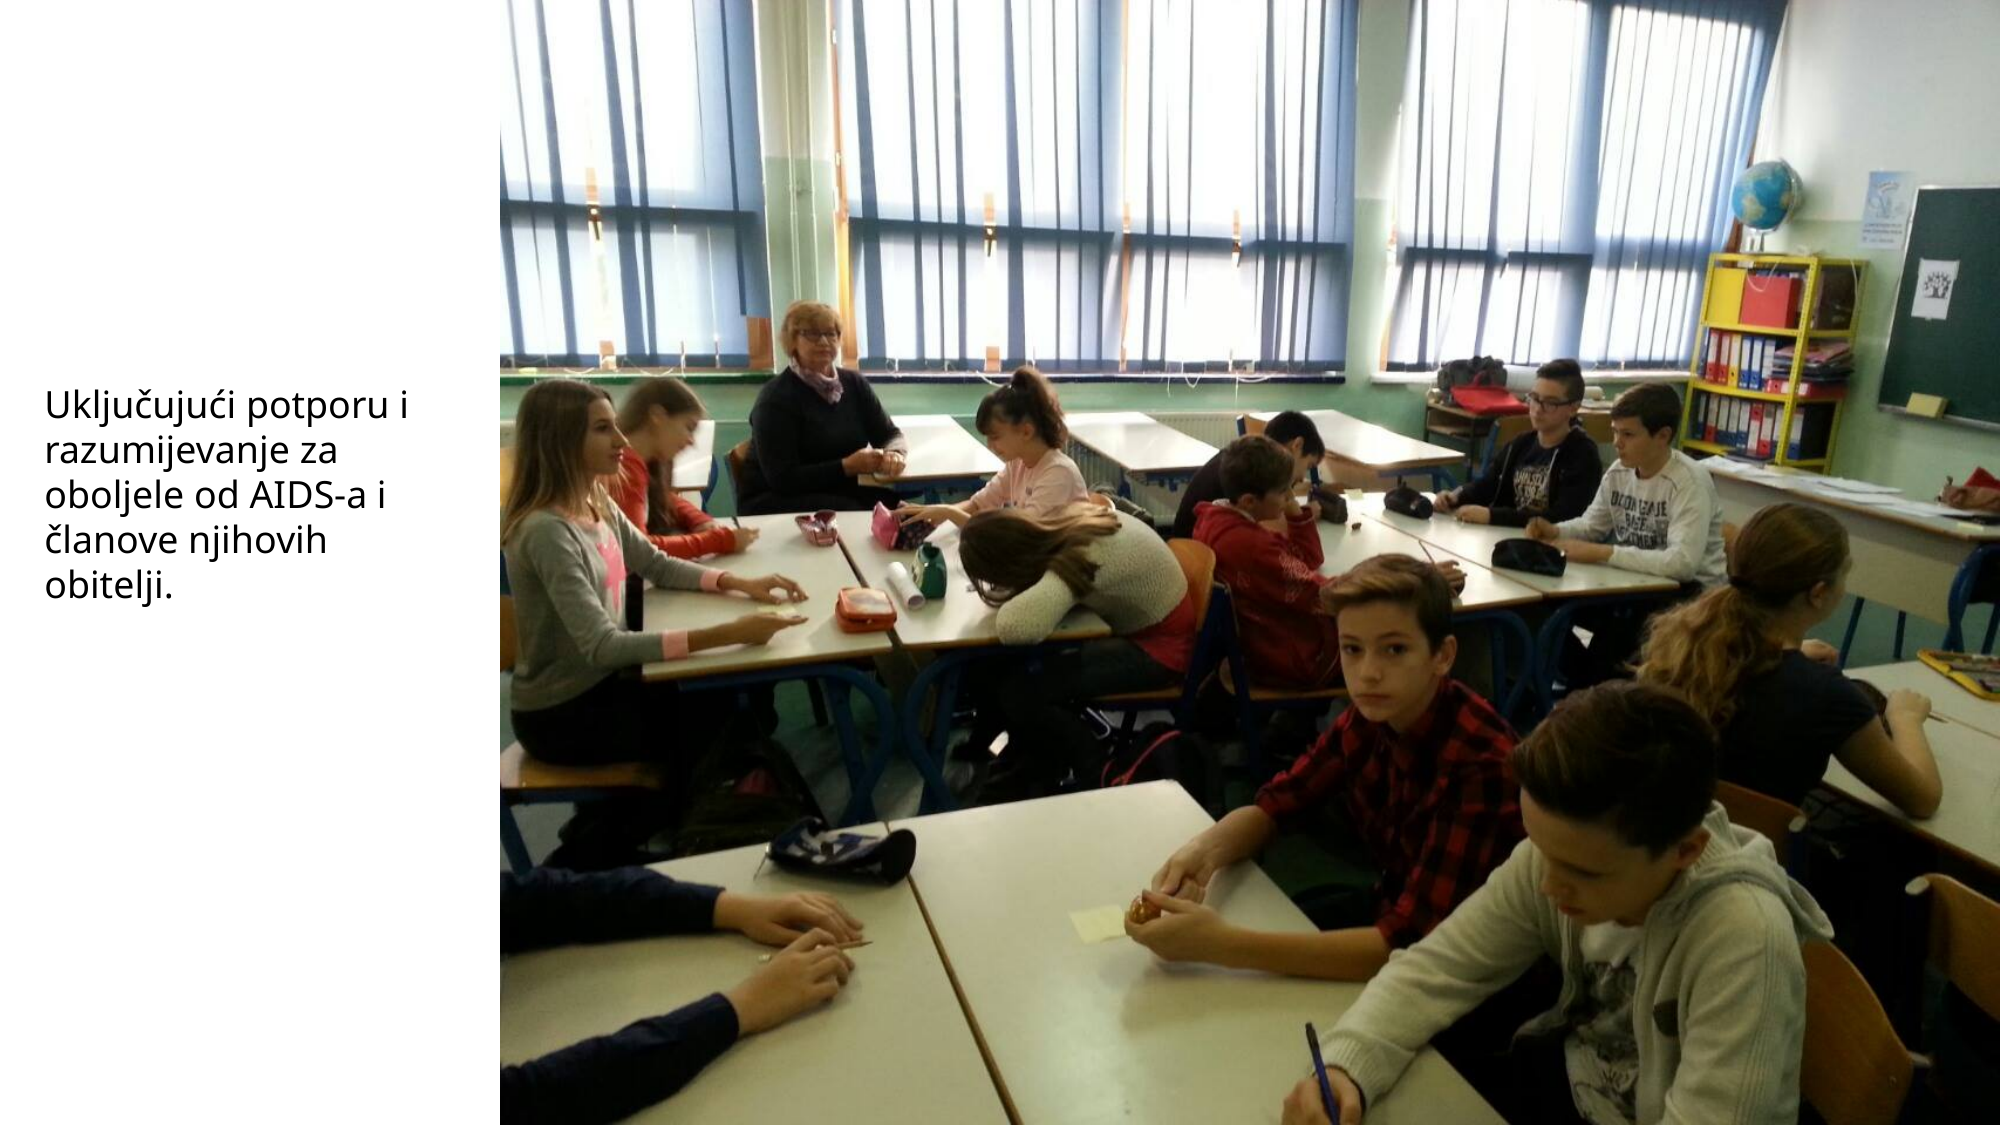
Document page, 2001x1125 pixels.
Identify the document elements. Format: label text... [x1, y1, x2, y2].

picture [500, 0, 2000, 1125]
text_box Uključujući potporu i razumijevanje za oboljele od AIDS-a i članove njihovih obitelji. [29, 373, 473, 614]
